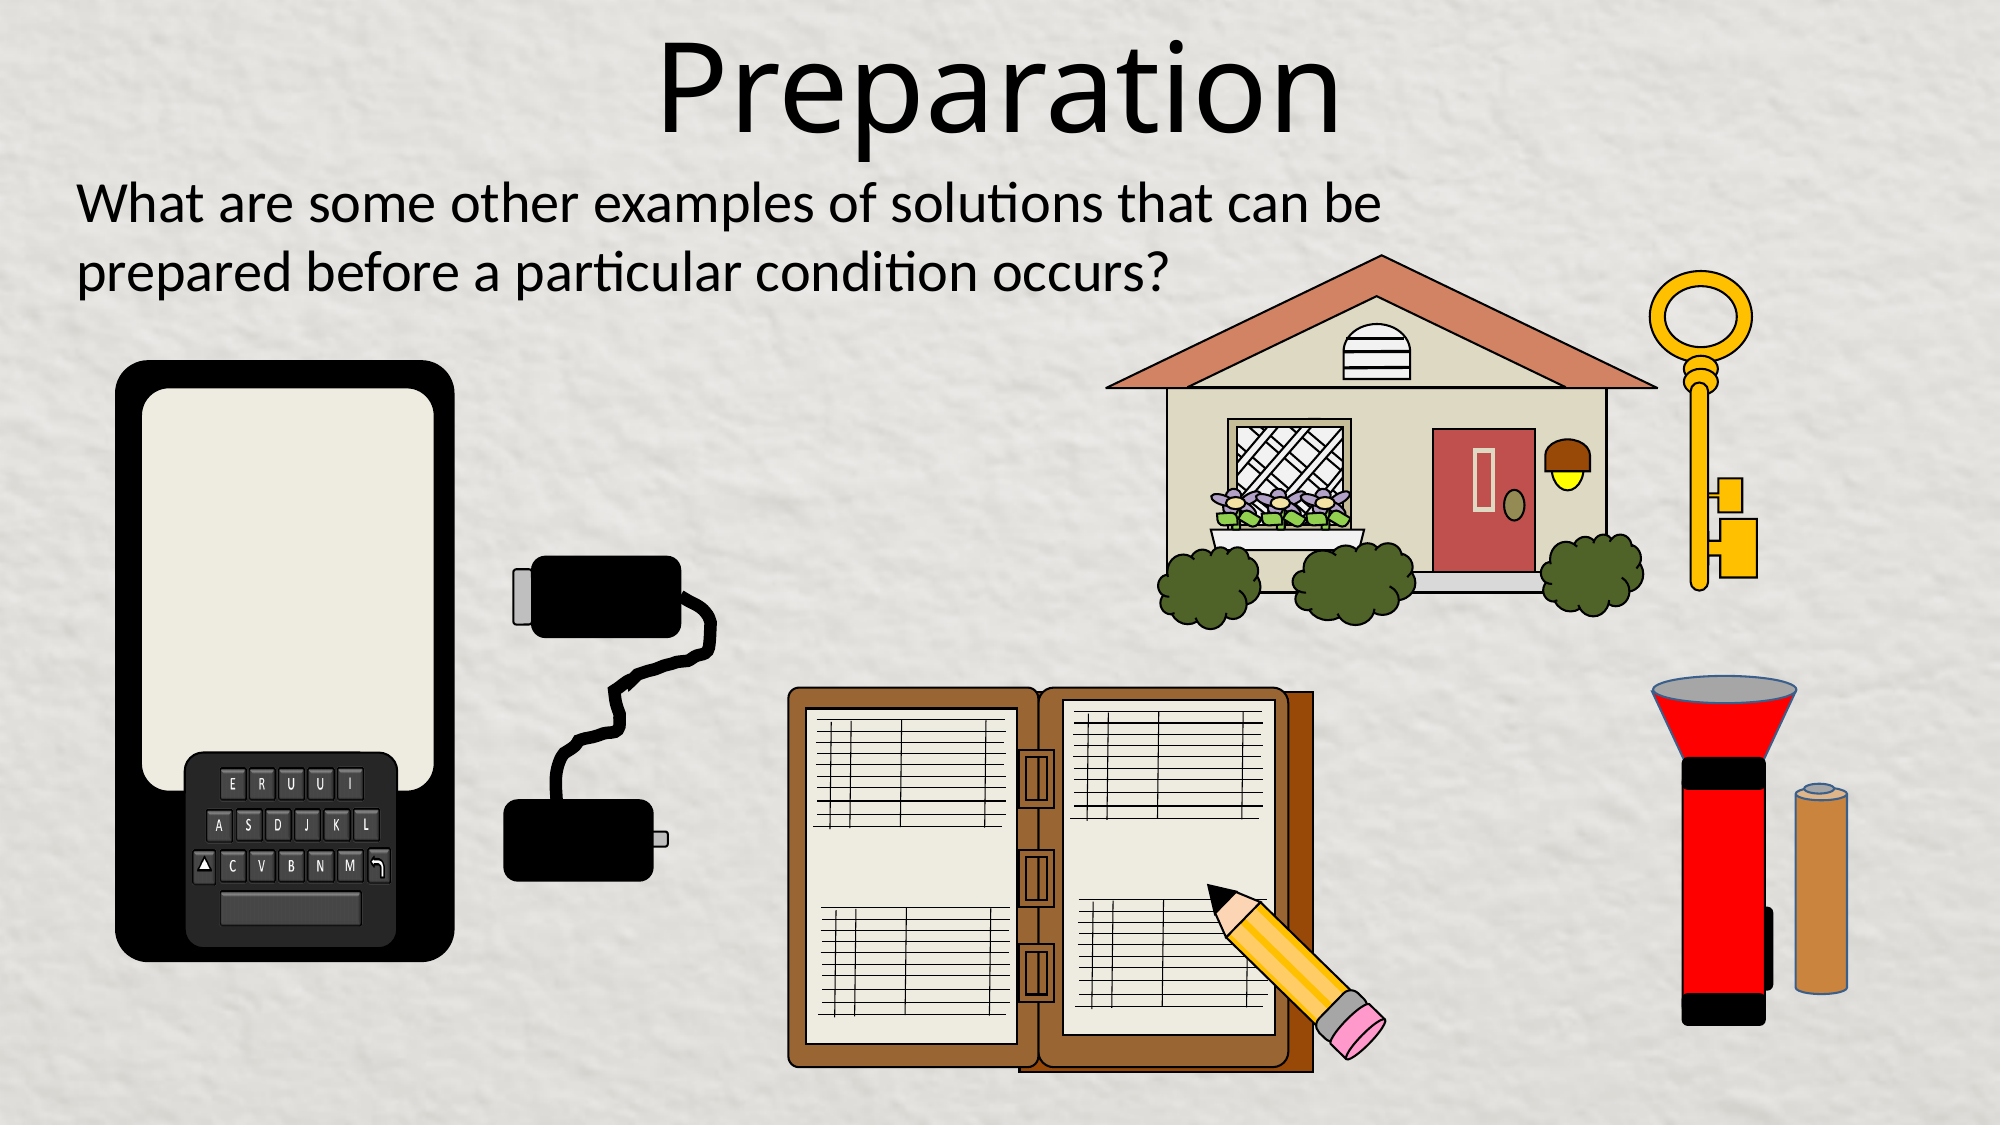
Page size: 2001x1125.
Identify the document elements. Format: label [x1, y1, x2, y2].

text_box [1105, 255, 1757, 629]
picture [0, 0, 2000, 1125]
text_box [116, 361, 711, 962]
text_box [1651, 675, 1847, 1025]
text_box [788, 687, 1402, 1072]
